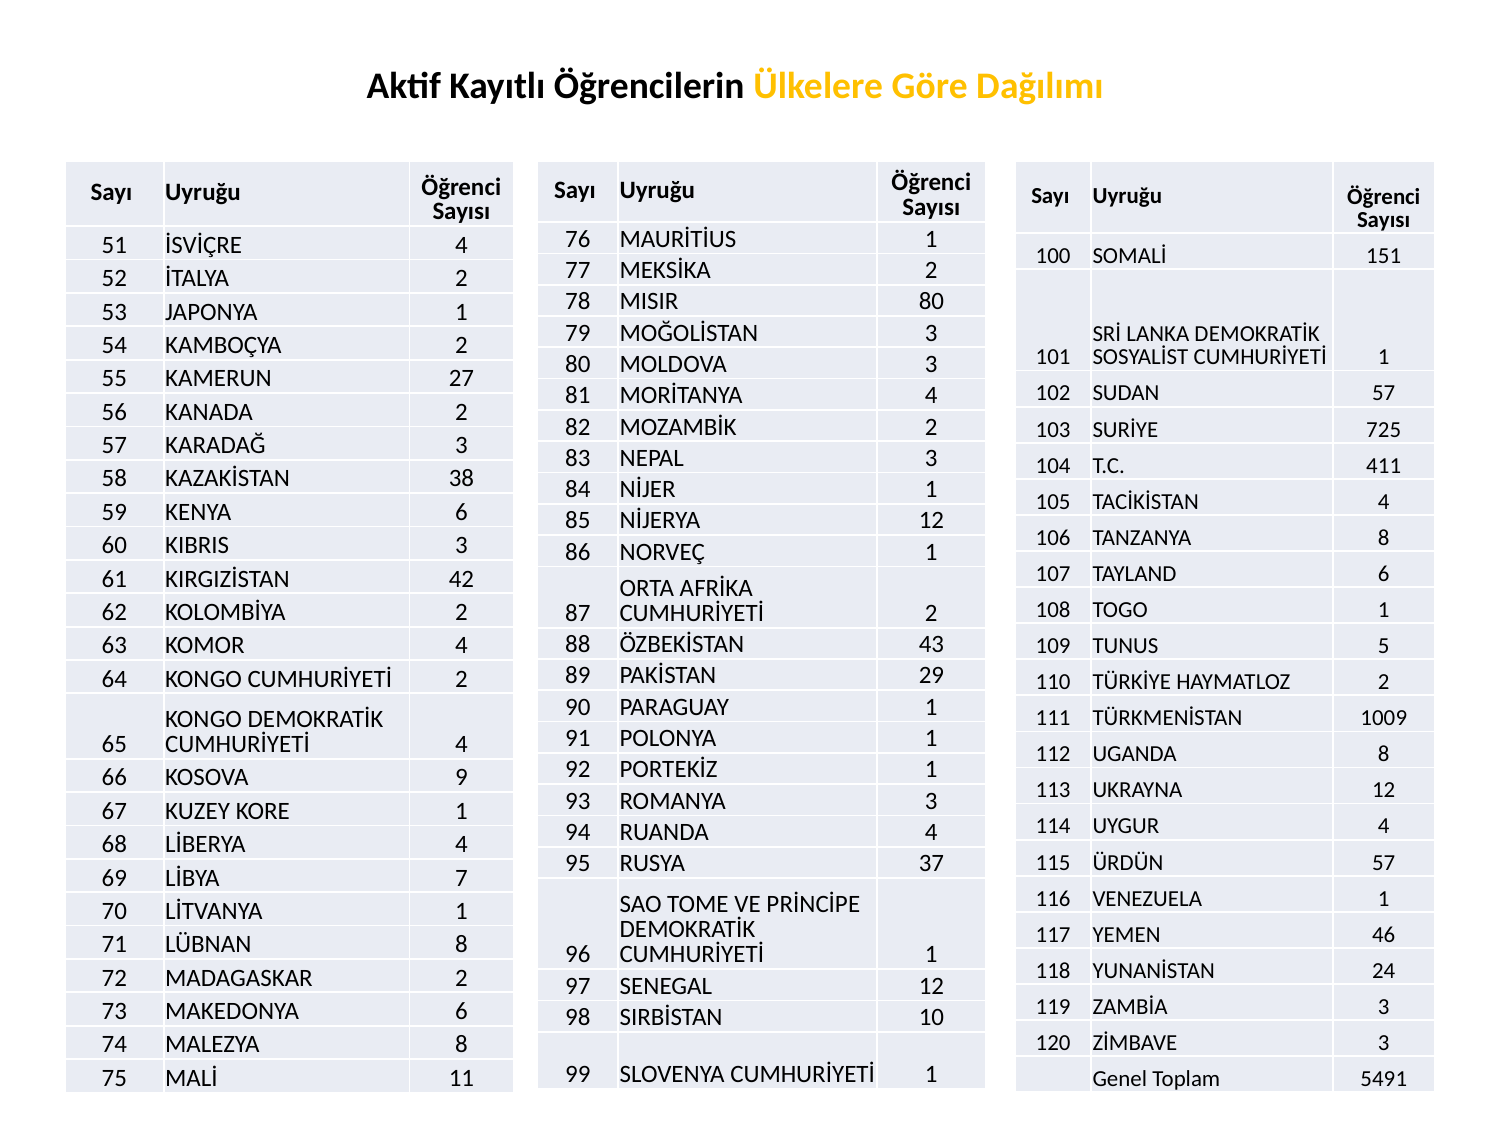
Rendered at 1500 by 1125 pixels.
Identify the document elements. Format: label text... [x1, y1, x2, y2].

table_cell Genel Toplam [1092, 1057, 1332, 1091]
table_cell TUNUS [1092, 624, 1332, 658]
table_cell PAKİSTAN [619, 660, 876, 689]
table_cell 12 [1334, 768, 1434, 803]
table_cell 115 [1016, 841, 1090, 875]
table_cell 1 [878, 1033, 985, 1088]
table_cell KOMOR [165, 628, 409, 659]
table_cell 112 [1016, 732, 1090, 767]
table_cell 1 [410, 294, 513, 325]
table_cell YUNANİSTAN [1092, 949, 1332, 983]
table_cell KAMBOÇYA [165, 327, 409, 359]
table_cell 2 [878, 567, 985, 627]
table_header Öğrenci Sayısı [878, 162, 985, 221]
table_cell 85 [538, 505, 617, 534]
table_cell İTALYA [165, 260, 409, 292]
table_cell MOLDOVA [619, 348, 876, 378]
table_cell 151 [1334, 234, 1434, 268]
table_cell 3 [1334, 985, 1434, 1019]
table_cell 3 [878, 317, 985, 346]
table_cell 62 [66, 594, 163, 626]
table_cell 56 [66, 394, 163, 426]
table_cell 3 [878, 785, 985, 815]
table_cell KIRGIZİSTAN [165, 561, 409, 592]
table_cell 68 [66, 826, 163, 858]
table_cell LÜBNAN [165, 926, 409, 958]
table_cell SUDAN [1092, 371, 1332, 406]
table_cell 93 [538, 785, 617, 815]
table_cell 11 [410, 1060, 513, 1092]
table_cell YEMEN [1092, 913, 1332, 947]
table_cell 61 [66, 561, 163, 592]
table_cell 1 [1334, 270, 1434, 370]
table_cell POLONYA [619, 722, 876, 752]
table_cell NİJERYA [619, 505, 876, 534]
table_cell KIBRIS [165, 527, 409, 559]
table_cell 70 [66, 893, 163, 925]
table_cell KARADAĞ [165, 427, 409, 459]
table_cell 59 [66, 494, 163, 526]
table_cell 2 [1334, 660, 1434, 694]
table_cell 69 [66, 860, 163, 891]
table_cell MISIR [619, 286, 876, 315]
table_cell 4 [878, 816, 985, 846]
table_cell 53 [66, 294, 163, 325]
table_cell 72 [66, 960, 163, 991]
table_cell SRİ LANKA DEMOKRATİK SOSYALİST CUMHURİYETİ [1092, 270, 1332, 370]
table_cell UKRAYNA [1092, 768, 1332, 803]
table_cell ORTA AFRİKA CUMHURİYETİ [619, 567, 876, 627]
table_cell JAPONYA [165, 294, 409, 325]
table_cell KAZAKİSTAN [165, 461, 409, 492]
table_cell TAYLAND [1092, 552, 1332, 586]
table_cell 4 [410, 826, 513, 858]
table_cell 65 [66, 694, 163, 758]
table_cell 8 [410, 1027, 513, 1058]
table_cell 3 [878, 348, 985, 378]
table_cell 78 [538, 286, 617, 315]
table_cell 104 [1016, 444, 1090, 478]
table_cell 10 [878, 1001, 985, 1031]
table_cell 411 [1334, 444, 1434, 478]
table_cell 105 [1016, 480, 1090, 514]
table_cell 99 [538, 1033, 617, 1088]
table_cell 106 [1016, 516, 1090, 550]
table_cell KENYA [165, 494, 409, 526]
table_cell NORVEÇ [619, 536, 876, 566]
table_cell RUANDA [619, 816, 876, 846]
table_cell MAURİTİUS [619, 223, 876, 253]
table_cell TÜRKMENİSTAN [1092, 696, 1332, 731]
table_cell MOZAMBİK [619, 411, 876, 440]
table_header Uyruğu [165, 162, 409, 225]
table_cell 51 [66, 227, 163, 259]
table_cell 2 [410, 661, 513, 692]
table_cell ZAMBİA [1092, 985, 1332, 1019]
table_cell MEKSİKA [619, 254, 876, 284]
table_cell KAMERUN [165, 361, 409, 392]
table_cell 88 [538, 629, 617, 658]
table_cell LİBERYA [165, 826, 409, 858]
table_cell 119 [1016, 985, 1090, 1019]
text_box Aktif Kayıtlı Öğrencilerin Ülkelere Göre Dağılımı [156, 54, 1315, 114]
table_cell 76 [538, 223, 617, 253]
table_cell 3 [1334, 1021, 1434, 1055]
table_cell 96 [538, 879, 617, 968]
table_cell 103 [1016, 408, 1090, 442]
table_cell 57 [1334, 841, 1434, 875]
table_cell 5491 [1334, 1057, 1434, 1091]
table_cell 2 [410, 327, 513, 359]
table_cell 1 [878, 879, 985, 968]
table_cell 4 [410, 694, 513, 758]
table_cell 6 [410, 494, 513, 526]
table_cell 2 [410, 260, 513, 292]
table_cell TÜRKİYE HAYMATLOZ [1092, 660, 1332, 694]
table_cell KOLOMBİYA [165, 594, 409, 626]
table_cell 111 [1016, 696, 1090, 731]
table_cell 2 [878, 411, 985, 440]
table_cell 107 [1016, 552, 1090, 586]
table_cell 80 [538, 348, 617, 378]
table_cell 83 [538, 442, 617, 472]
table_cell 90 [538, 691, 617, 721]
table_cell 37 [878, 848, 985, 877]
table_cell 108 [1016, 588, 1090, 622]
table_cell 67 [66, 793, 163, 825]
table_cell 101 [1016, 270, 1090, 370]
table_cell KUZEY KORE [165, 793, 409, 825]
table_cell 95 [538, 848, 617, 877]
table_cell 79 [538, 317, 617, 346]
table_cell 97 [538, 970, 617, 1000]
table_cell 27 [410, 361, 513, 392]
table_cell 58 [66, 461, 163, 492]
table_cell SIRBİSTAN [619, 1001, 876, 1031]
table_cell 117 [1016, 913, 1090, 947]
table_cell 38 [410, 461, 513, 492]
table_cell 4 [1334, 480, 1434, 514]
table_cell 12 [878, 970, 985, 1000]
table_cell [1016, 1057, 1090, 1091]
table_cell 12 [878, 505, 985, 534]
table_cell NEPAL [619, 442, 876, 472]
table_cell 63 [66, 628, 163, 659]
table_cell 89 [538, 660, 617, 689]
table_cell SAO TOME VE PRİNCİPE DEMOKRATİK CUMHURİYETİ [619, 879, 876, 968]
table_cell SLOVENYA CUMHURİYETİ [619, 1033, 876, 1088]
table_cell 1 [878, 223, 985, 253]
table_cell ÜRDÜN [1092, 841, 1332, 875]
table_cell 66 [66, 760, 163, 791]
table_cell 60 [66, 527, 163, 559]
table_cell MOĞOLİSTAN [619, 317, 876, 346]
table_cell 110 [1016, 660, 1090, 694]
table_cell 6 [1334, 552, 1434, 586]
table_cell 92 [538, 754, 617, 783]
table_cell ZİMBAVE [1092, 1021, 1332, 1055]
table_cell KONGO CUMHURİYETİ [165, 661, 409, 692]
table_cell 1009 [1334, 696, 1434, 731]
table_cell 86 [538, 536, 617, 566]
table_header Uyruğu [1092, 162, 1332, 232]
table_cell 3 [410, 427, 513, 459]
table_cell 80 [878, 286, 985, 315]
table_header Öğrenci Sayısı [1334, 162, 1434, 232]
table_cell LİBYA [165, 860, 409, 891]
table_cell 91 [538, 722, 617, 752]
table_cell 55 [66, 361, 163, 392]
table_cell 3 [410, 527, 513, 559]
table_cell MALİ [165, 1060, 409, 1092]
table_cell 87 [538, 567, 617, 627]
table_cell LİTVANYA [165, 893, 409, 925]
table_cell TANZANYA [1092, 516, 1332, 550]
table_cell 74 [66, 1027, 163, 1058]
table_cell 1 [878, 722, 985, 752]
table_cell 54 [66, 327, 163, 359]
table_cell 1 [1334, 877, 1434, 911]
table_cell 725 [1334, 408, 1434, 442]
table_cell 81 [538, 379, 617, 409]
table_cell 120 [1016, 1021, 1090, 1055]
table_cell 64 [66, 661, 163, 692]
table_cell MAKEDONYA [165, 993, 409, 1025]
table_cell 118 [1016, 949, 1090, 983]
table_cell 1 [878, 754, 985, 783]
table_header Sayı [66, 162, 163, 225]
table_cell PARAGUAY [619, 691, 876, 721]
table_header Sayı [538, 162, 617, 221]
table_cell 94 [538, 816, 617, 846]
table_cell 2 [410, 960, 513, 991]
table_cell 75 [66, 1060, 163, 1092]
table_cell ÖZBEKİSTAN [619, 629, 876, 658]
table_cell MALEZYA [165, 1027, 409, 1058]
table_cell 113 [1016, 768, 1090, 803]
table_cell 4 [410, 227, 513, 259]
table_cell 43 [878, 629, 985, 658]
table_cell 114 [1016, 804, 1090, 839]
table_cell MADAGASKAR [165, 960, 409, 991]
table_cell 29 [878, 660, 985, 689]
table_cell 4 [1334, 804, 1434, 839]
table_cell 52 [66, 260, 163, 292]
table_cell 71 [66, 926, 163, 958]
table_cell 57 [66, 427, 163, 459]
table_cell 2 [878, 254, 985, 284]
table_cell NİJER [619, 473, 876, 503]
table_cell KANADA [165, 394, 409, 426]
table_cell 98 [538, 1001, 617, 1031]
table_cell 57 [1334, 371, 1434, 406]
table_cell 24 [1334, 949, 1434, 983]
table_cell RUSYA [619, 848, 876, 877]
table_cell 3 [878, 442, 985, 472]
table_cell SURİYE [1092, 408, 1332, 442]
table_cell 82 [538, 411, 617, 440]
table_cell 42 [410, 561, 513, 592]
table_cell MORİTANYA [619, 379, 876, 409]
table_cell 1 [878, 473, 985, 503]
table_cell KONGO DEMOKRATİK CUMHURİYETİ [165, 694, 409, 758]
table_cell 1 [1334, 588, 1434, 622]
table_header Sayı [1016, 162, 1090, 232]
table_cell T.C. [1092, 444, 1332, 478]
table_cell UYGUR [1092, 804, 1332, 839]
table_cell 5 [1334, 624, 1434, 658]
table_cell 1 [878, 691, 985, 721]
table_cell 116 [1016, 877, 1090, 911]
table_cell VENEZUELA [1092, 877, 1332, 911]
table_cell 84 [538, 473, 617, 503]
table_cell 2 [410, 594, 513, 626]
table_cell KOSOVA [165, 760, 409, 791]
table_cell 109 [1016, 624, 1090, 658]
table_cell TOGO [1092, 588, 1332, 622]
table_cell SOMALİ [1092, 234, 1332, 268]
table_cell 8 [1334, 516, 1434, 550]
table_cell SENEGAL [619, 970, 876, 1000]
table_cell 4 [410, 628, 513, 659]
table_cell 100 [1016, 234, 1090, 268]
table_cell 46 [1334, 913, 1434, 947]
table_cell 8 [410, 926, 513, 958]
table_cell ROMANYA [619, 785, 876, 815]
table_header Öğrenci Sayısı [410, 162, 513, 225]
table_cell 1 [410, 793, 513, 825]
table_cell 73 [66, 993, 163, 1025]
table_header Uyruğu [619, 162, 876, 221]
table_cell 102 [1016, 371, 1090, 406]
table_cell TACİKİSTAN [1092, 480, 1332, 514]
table_cell 4 [878, 379, 985, 409]
table_cell 8 [1334, 732, 1434, 767]
table_cell 6 [410, 993, 513, 1025]
table_cell 1 [410, 893, 513, 925]
table_cell UGANDA [1092, 732, 1332, 767]
table_cell 77 [538, 254, 617, 284]
table_cell 1 [878, 536, 985, 566]
table_cell 7 [410, 860, 513, 891]
table_cell 9 [410, 760, 513, 791]
table_cell İSVİÇRE [165, 227, 409, 259]
table_cell 2 [410, 394, 513, 426]
table_cell PORTEKİZ [619, 754, 876, 783]
